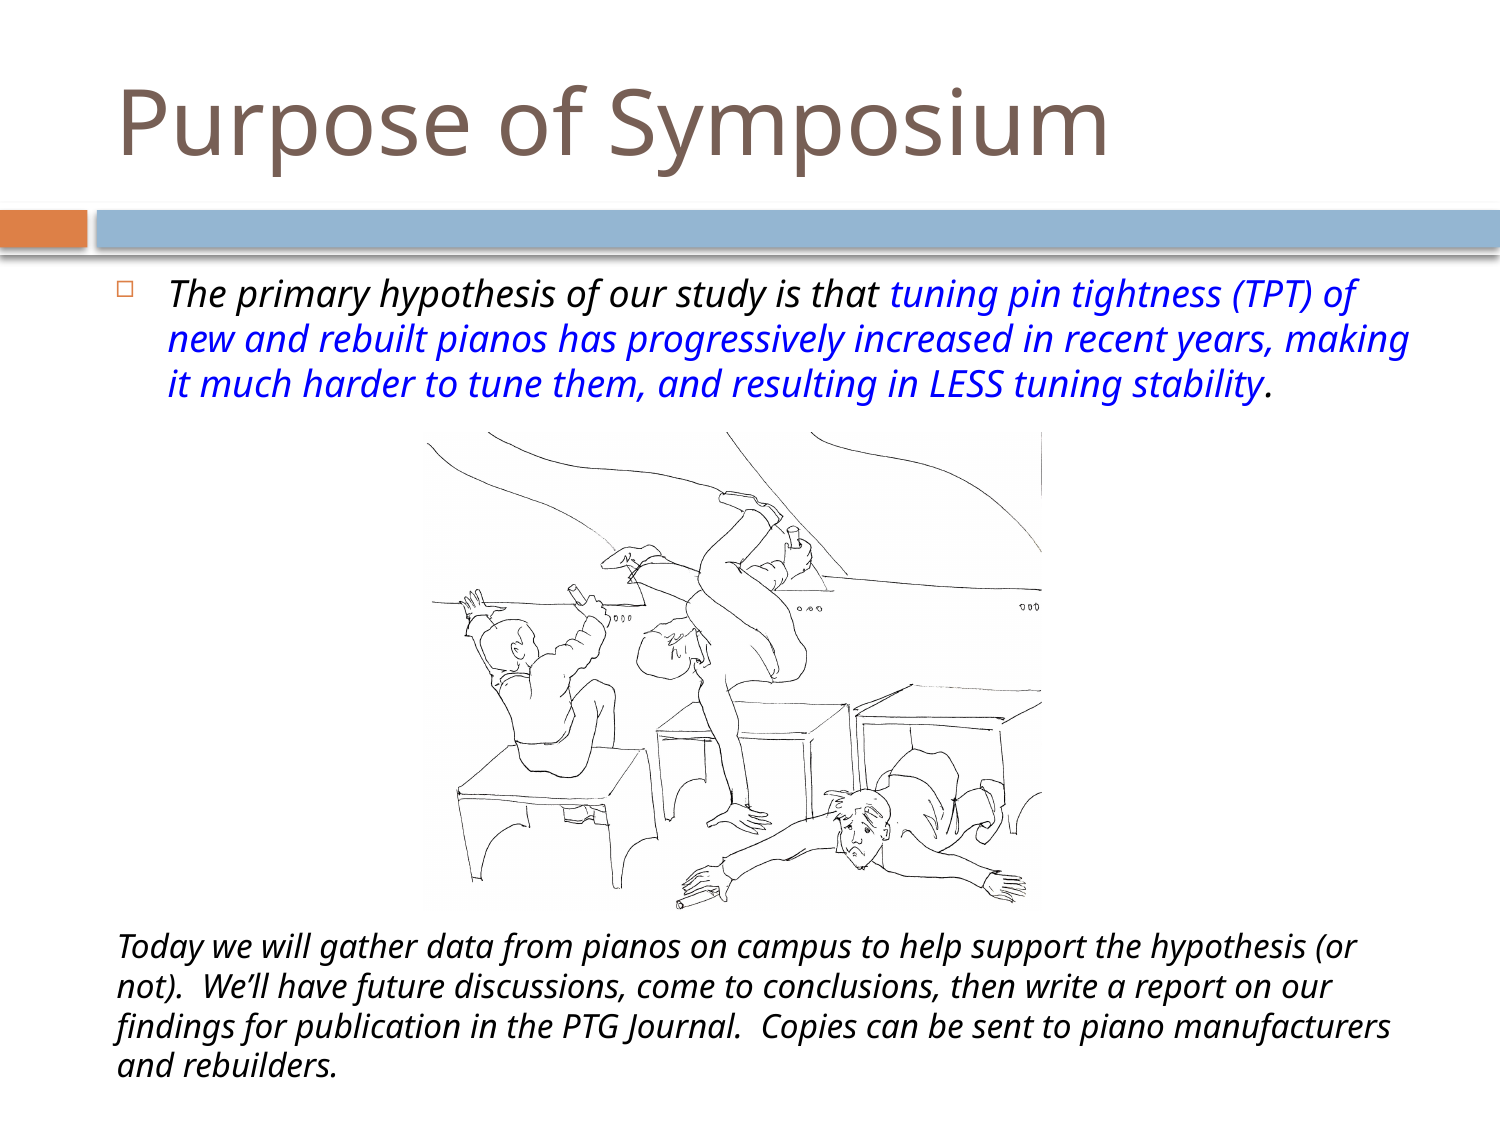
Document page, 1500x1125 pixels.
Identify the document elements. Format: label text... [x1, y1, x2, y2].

text_box Today we will gather data from pianos on campus to help support the hypothesis (or not). We’ll have future discussions, come to conclusions, then write a report on our findings for publication in the PTG Journal. Copies can be sent to piano manufacturers and rebuilders. [101, 917, 1434, 1092]
list The primary hypothesis of our study is that tuning pin tightness (TPT) of new and rebuilt pianos has progressively increased in recent years, making it much harder to tune them, and resulting in LESS tuning stability. [100, 262, 1438, 433]
title Purpose of Symposium [100, 37, 1438, 200]
picture [422, 432, 1042, 912]
